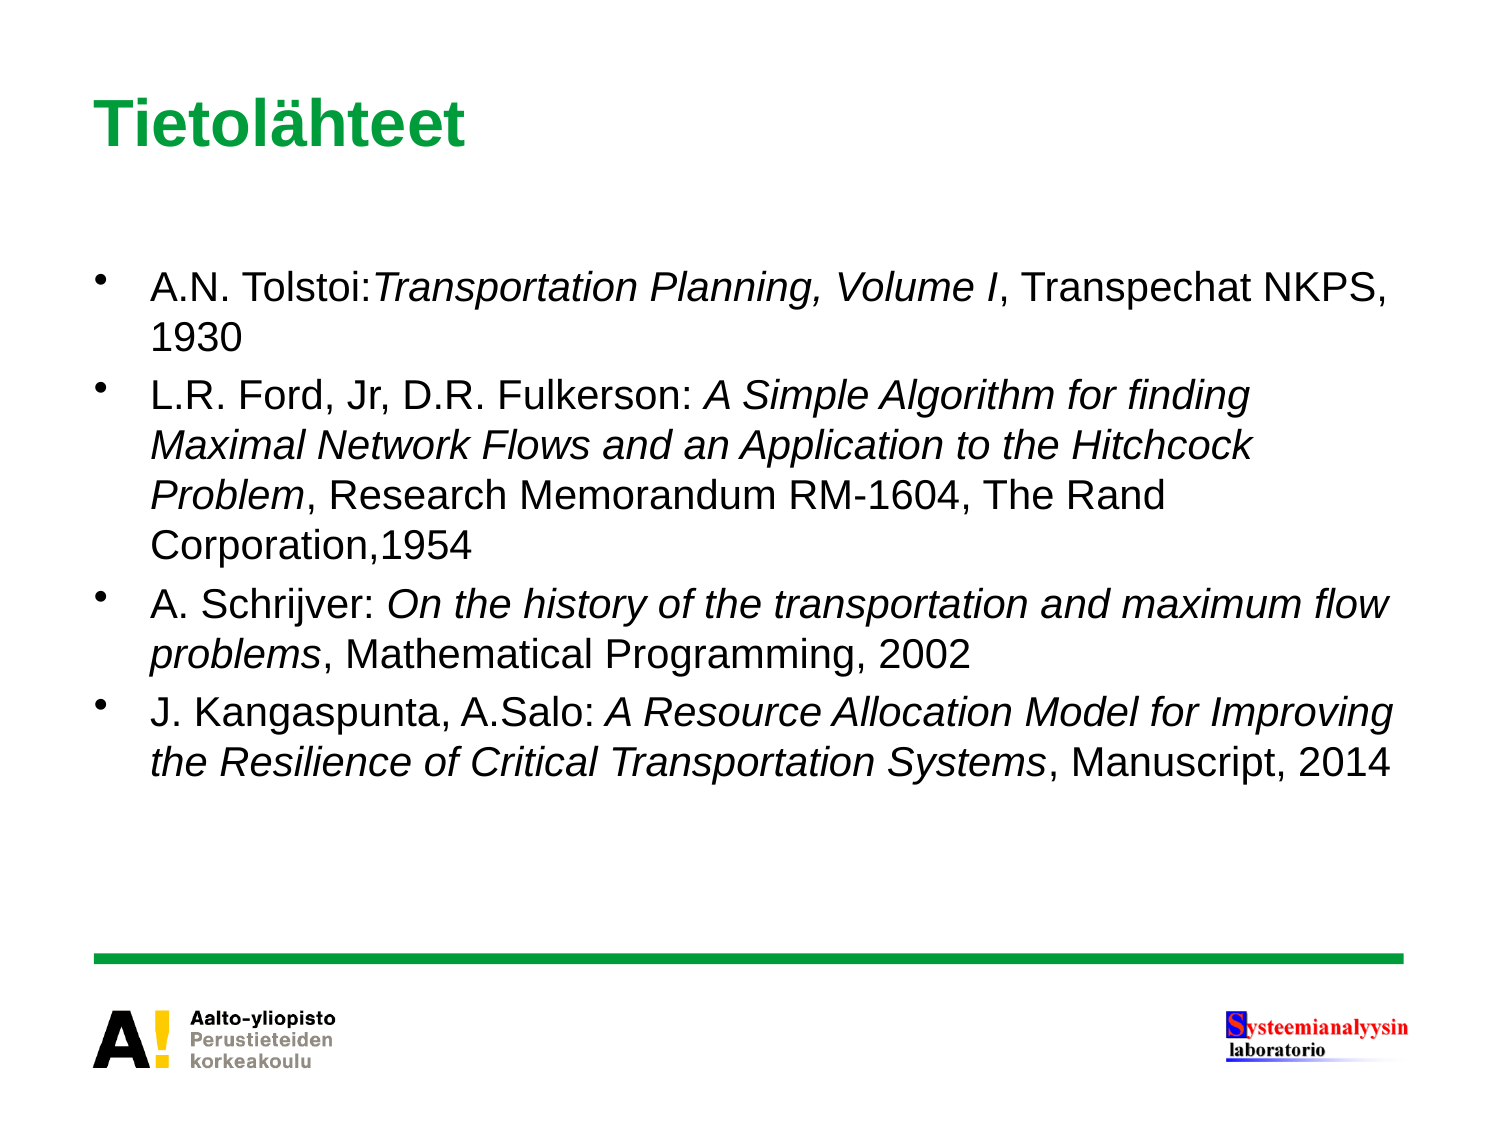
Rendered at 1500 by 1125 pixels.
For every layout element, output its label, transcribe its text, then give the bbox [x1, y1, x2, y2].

list A.N. Tolstoi:Transportation Planning, Volume I, Transpechat NKPS, 1930 L.R. Ford, Jr, D.R. Fulkerson: A Simple Algorithm for finding Maximal Network Flows and an Application to the Hitchcock Problem, Research Memorandum RM-1604, The Rand Corporation,1954 A. Schrijver: On the history of the transportation and maximum flow problems, Mathematical Programming, 2002 J. Kangaspunta, A.Salo: A Resource Allocation Model for Improving the Resilience of Critical Transportation Systems, Manuscript, 2014 [93, 259, 1404, 938]
picture [35, 953, 392, 1125]
title Tietolähteet [93, 80, 1404, 258]
picture [1222, 1007, 1412, 1066]
